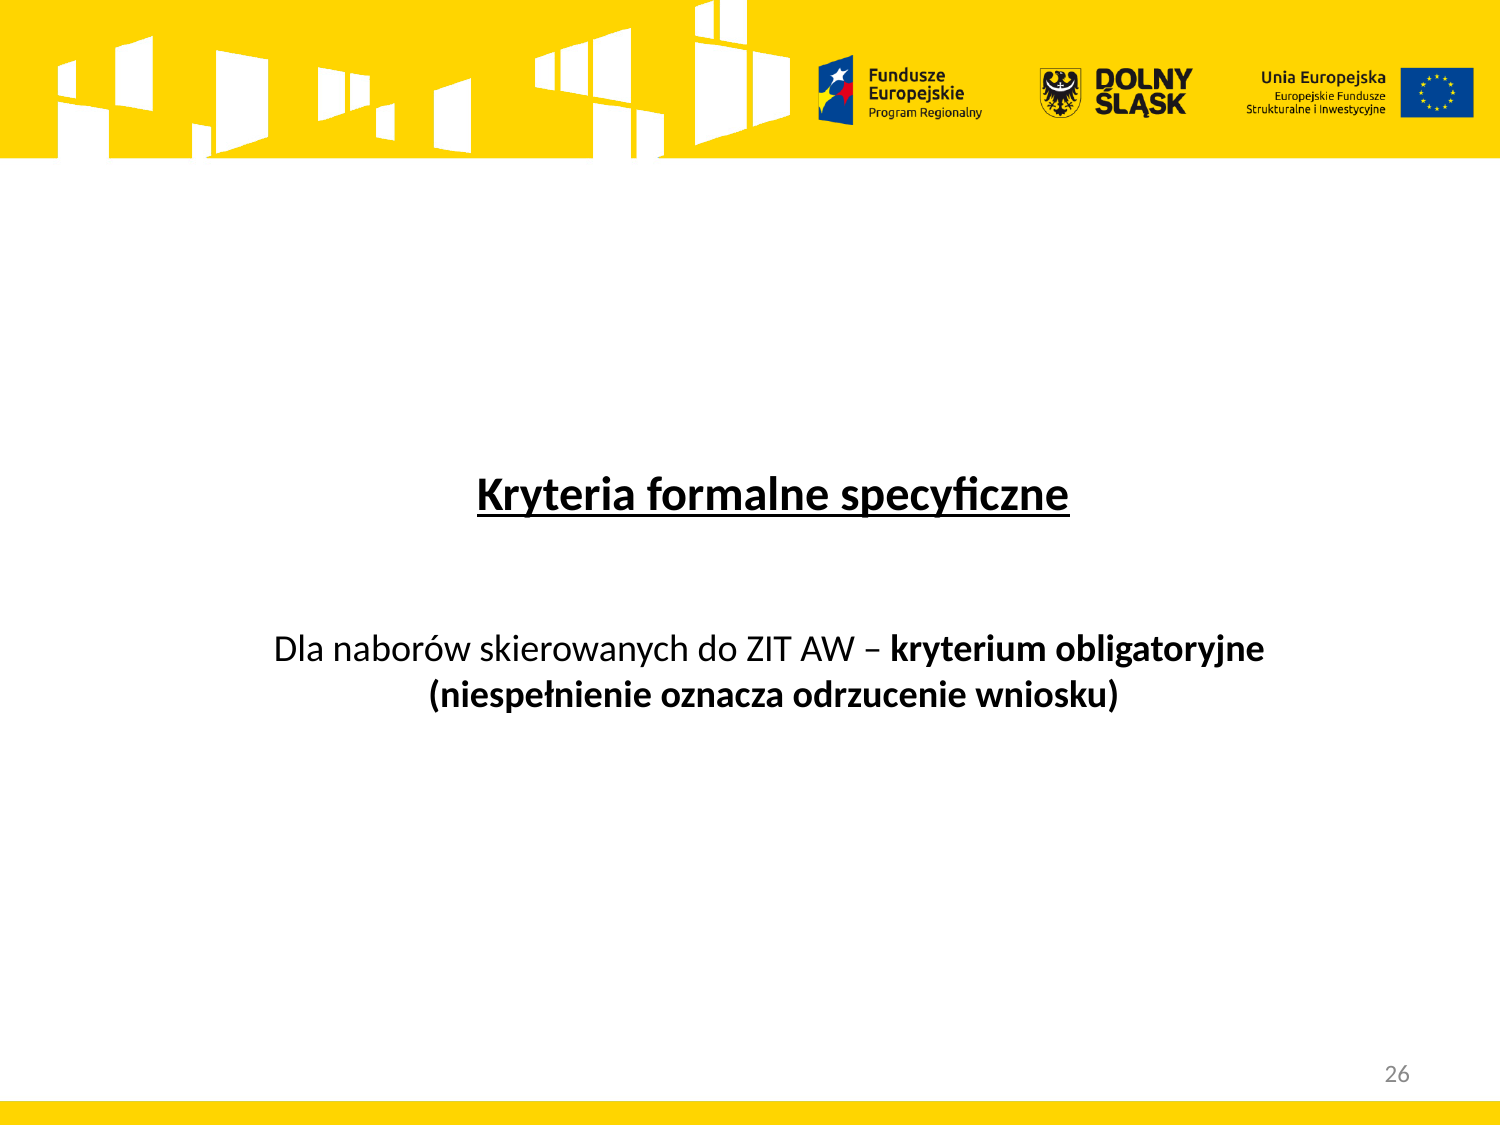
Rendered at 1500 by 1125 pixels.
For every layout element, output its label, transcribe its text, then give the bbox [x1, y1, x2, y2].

picture [0, 0, 1500, 1125]
text_box Kryteria formalne specyficzne Dla naborów skierowanych do ZIT AW – kryterium obligatoryjne (niespełnienie oznacza odrzucenie wniosku) [76, 231, 1471, 894]
slide_number 26 [1074, 1042, 1425, 1103]
